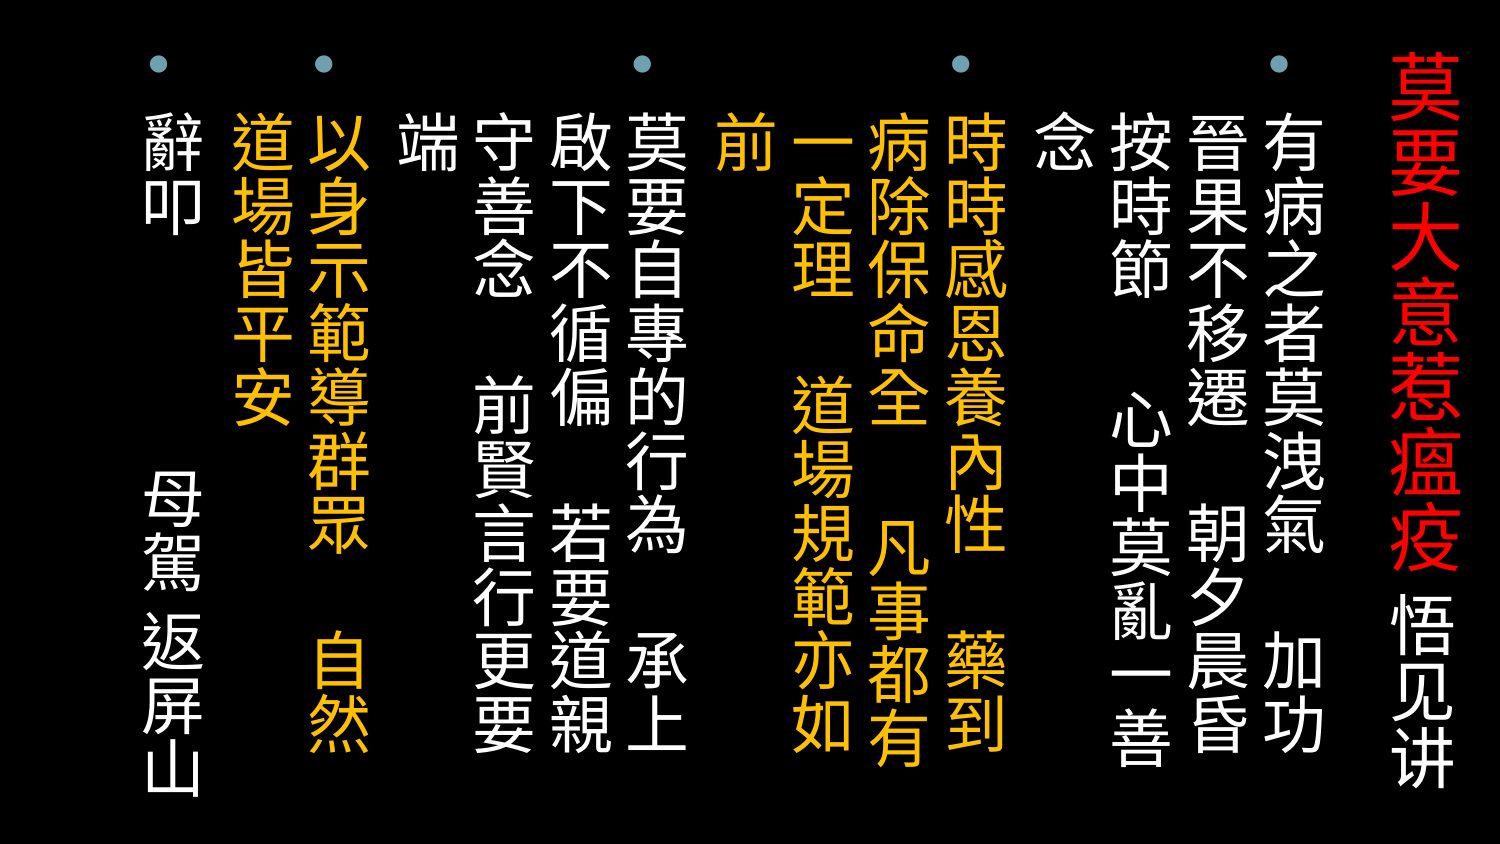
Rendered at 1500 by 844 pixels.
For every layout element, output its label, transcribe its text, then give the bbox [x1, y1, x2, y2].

list 有病之者莫洩氣 加功晉果不移遷 朝夕晨昏按時節 心中莫亂一善念 時時感恩養內性 藥到病除保命全 凡事都有一定理 道場規範亦如前 莫要自專的行為 承上啟下不循偏 若要道親守善念 前賢言行更要端 以身示範導群眾 自然道場皆平安 辭叩 母駕 返屏山 [36, 32, 1353, 820]
title 莫要大意惹瘟疫 悟见讲 [1364, 21, 1483, 820]
